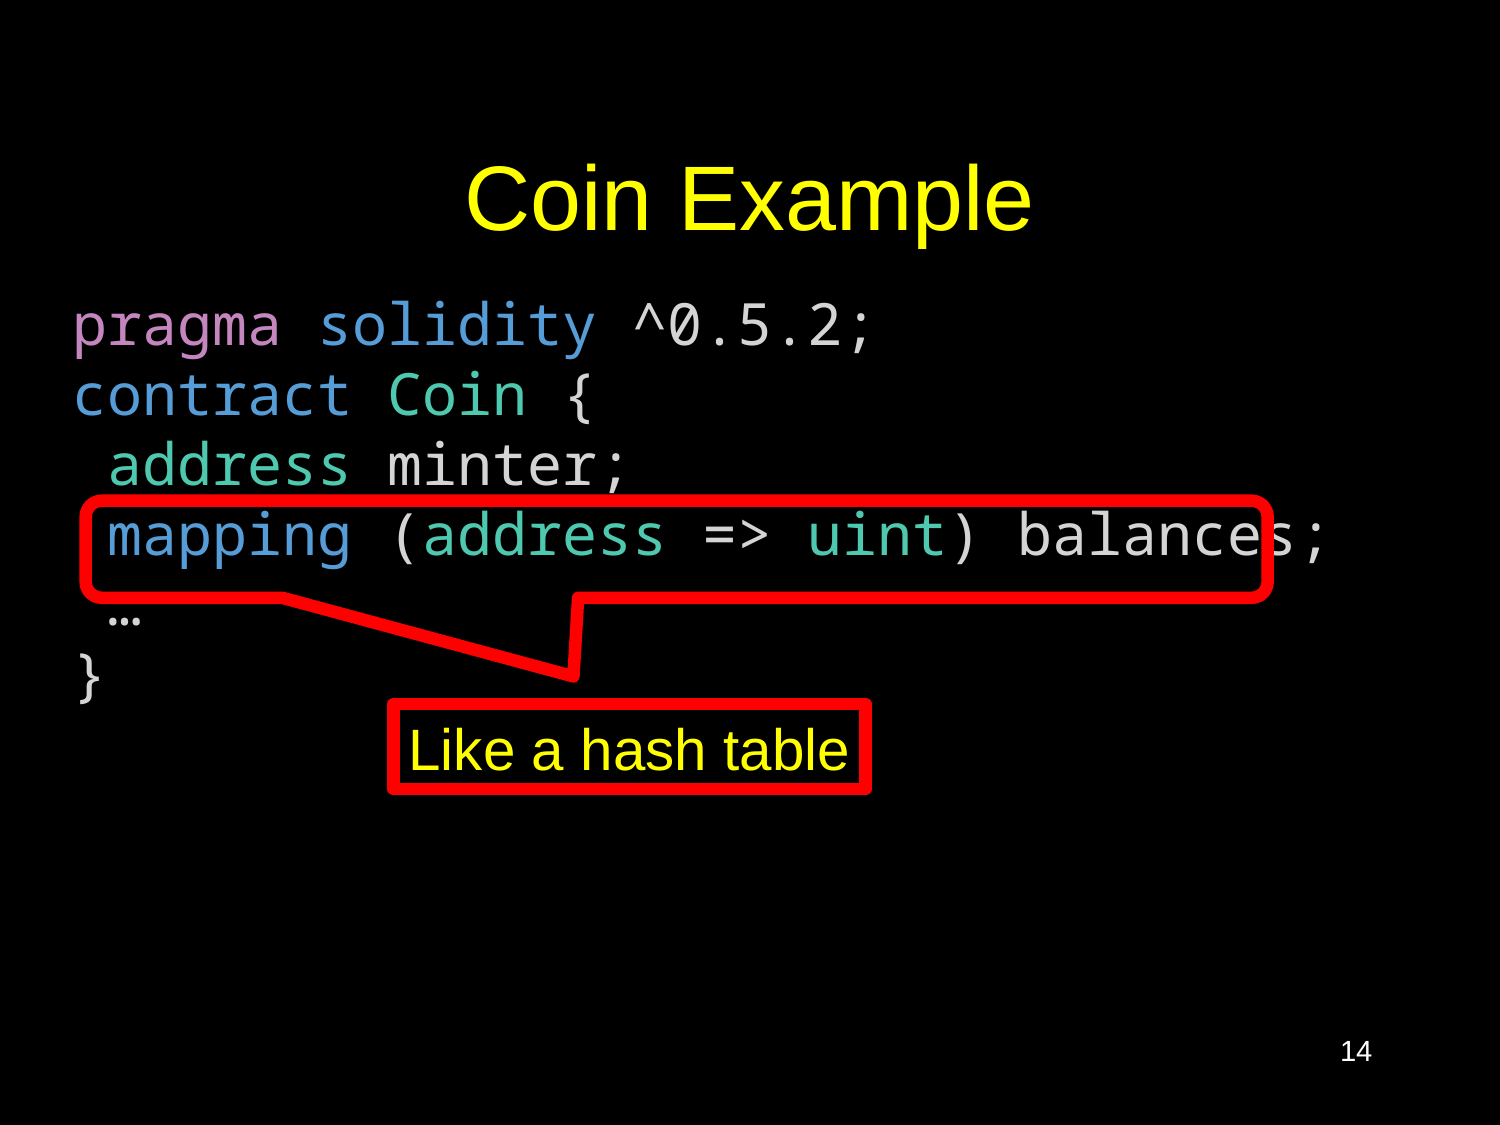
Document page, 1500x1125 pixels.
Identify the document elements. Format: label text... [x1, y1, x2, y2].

slide_number 14 [1074, 1024, 1388, 1101]
text_box Like a hash table [393, 704, 866, 790]
title Coin Example [112, 99, 1388, 288]
text_box [85, 500, 1268, 677]
text_box pragma solidity ^0.5.2; contract Coin { address minter; mapping (address => uint) balances; … } [57, 280, 1415, 715]
